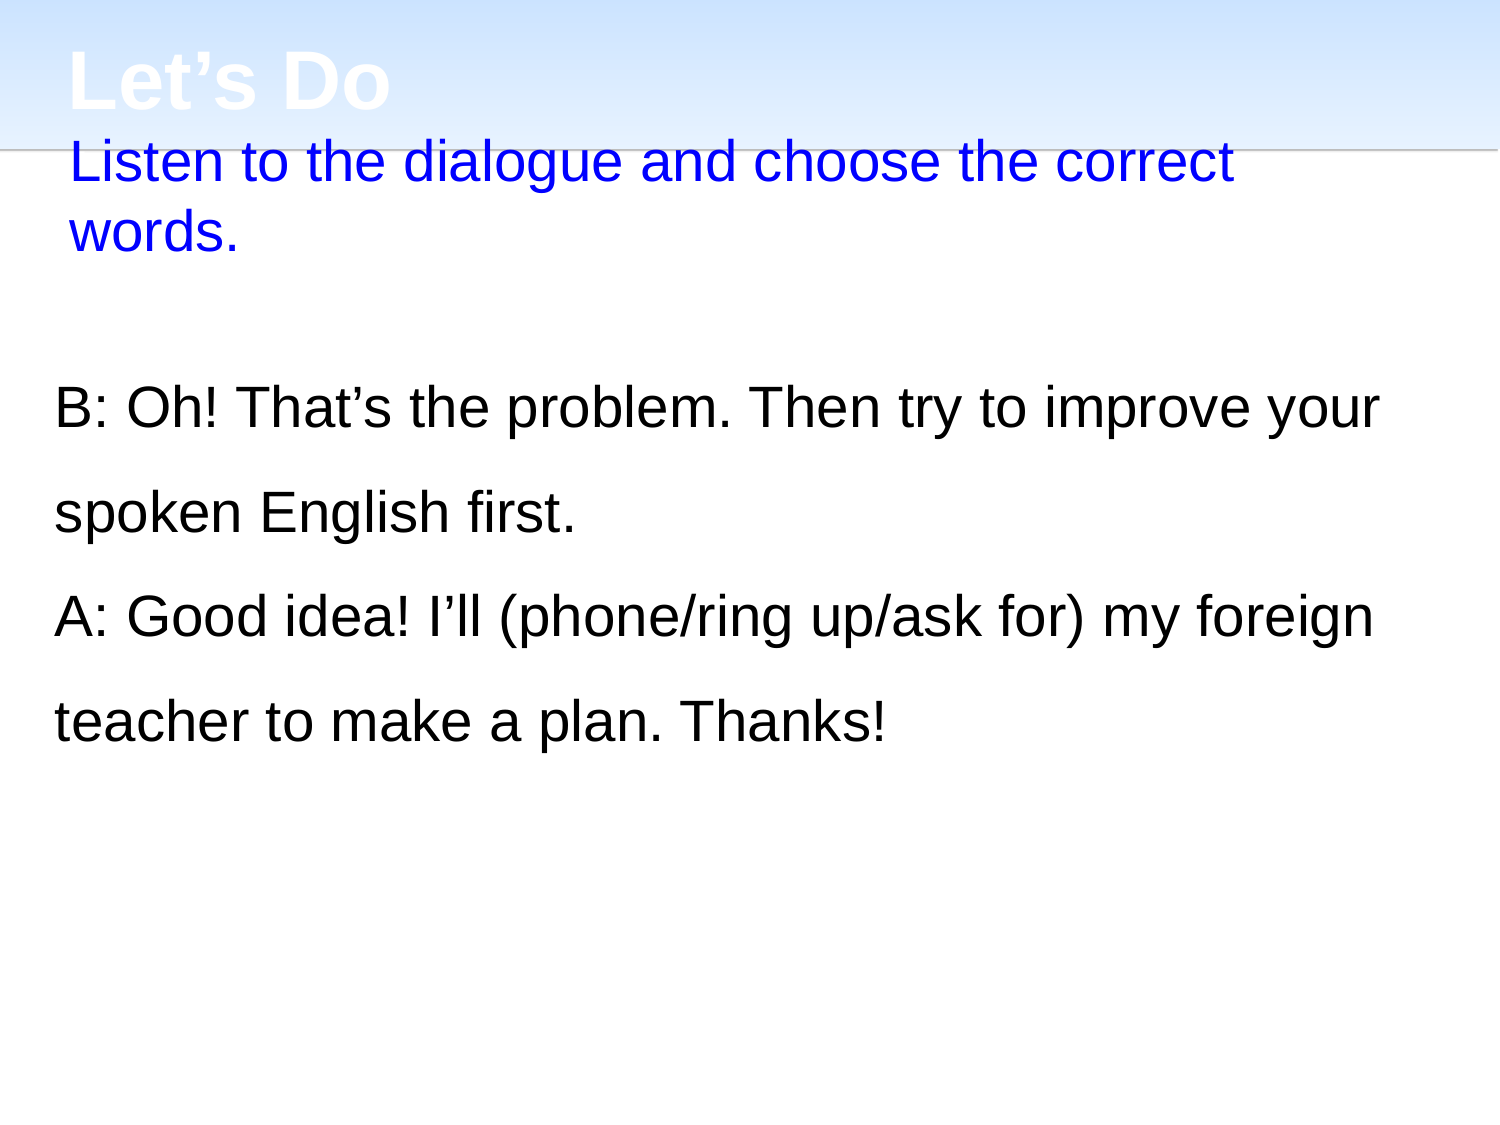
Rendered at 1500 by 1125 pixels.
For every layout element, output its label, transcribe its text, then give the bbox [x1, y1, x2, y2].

text_box Listen to the dialogue and choose the correct words. [54, 135, 1354, 251]
text_box Let’s Do It! [53, 18, 491, 234]
text_box [655, 562, 833, 646]
text_box B: Oh! That’s the problem. Then try to improve your spoken English first. A: Good idea! I’ll (phone/ring up/ask for) my foreign teacher to make a plan. Thanks! [40, 287, 1486, 800]
